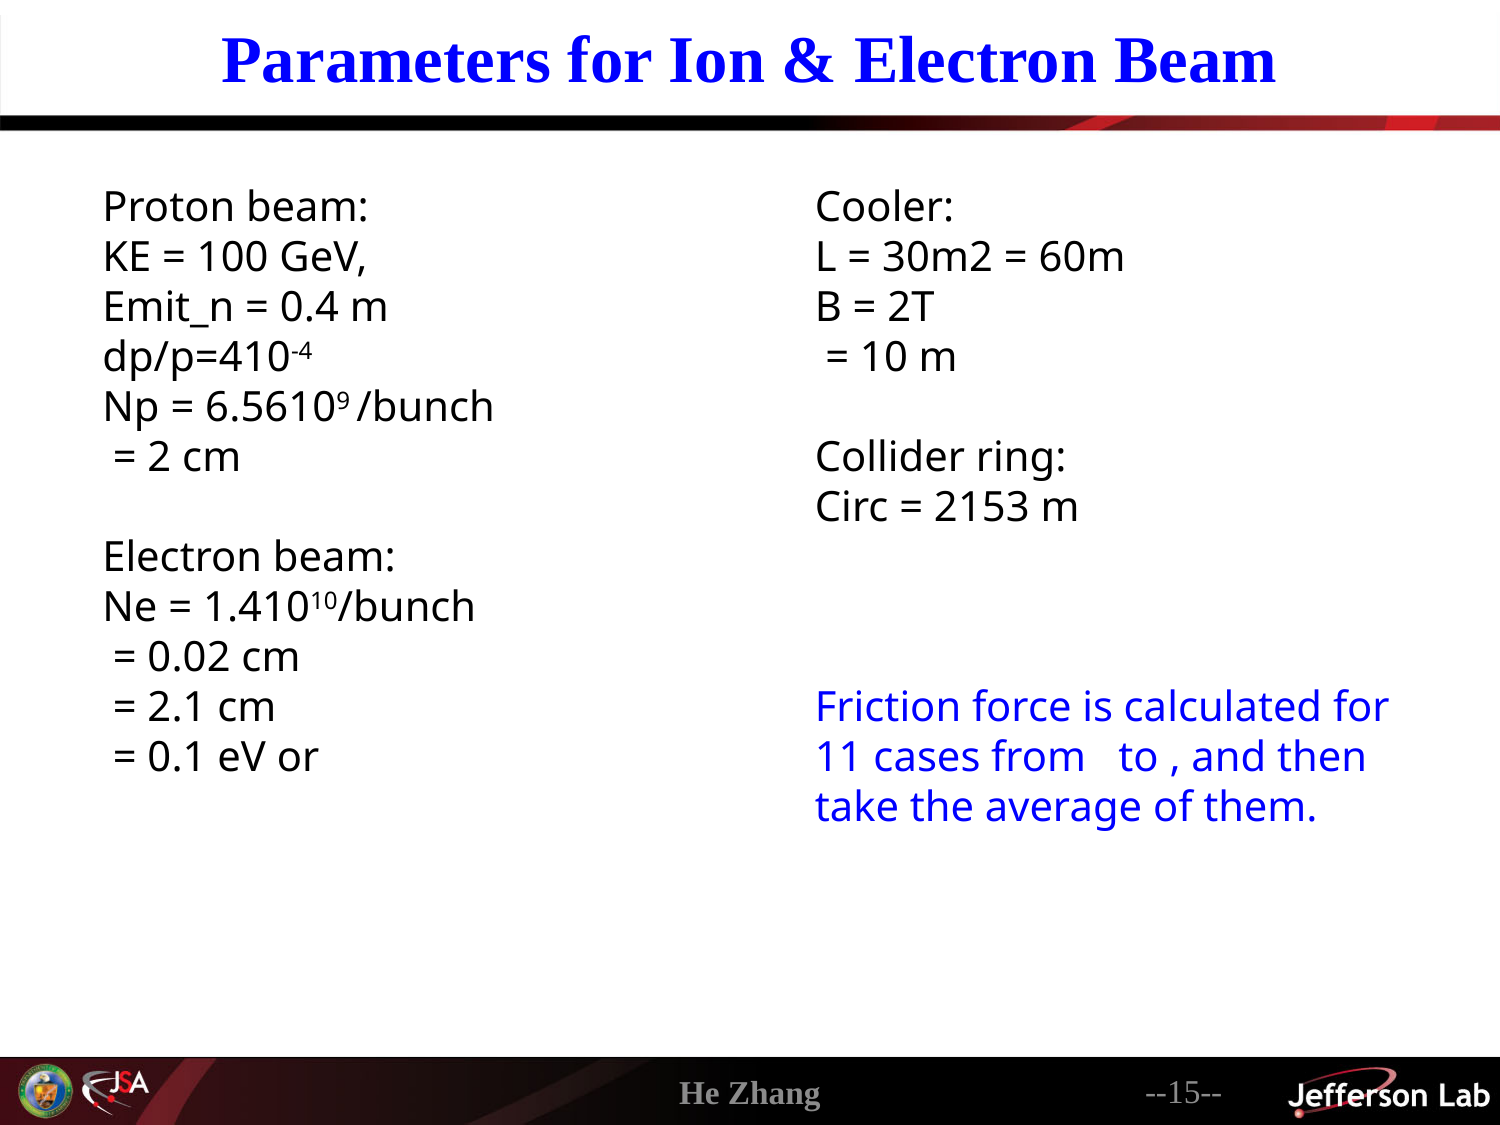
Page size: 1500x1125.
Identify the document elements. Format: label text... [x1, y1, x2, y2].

picture [0, 113, 1500, 1125]
text_box Parameters for Ion & Electron Beam [0, 0, 1500, 113]
slide_number --15-- [1062, 1059, 1238, 1120]
footer He Zhang [512, 1061, 988, 1122]
